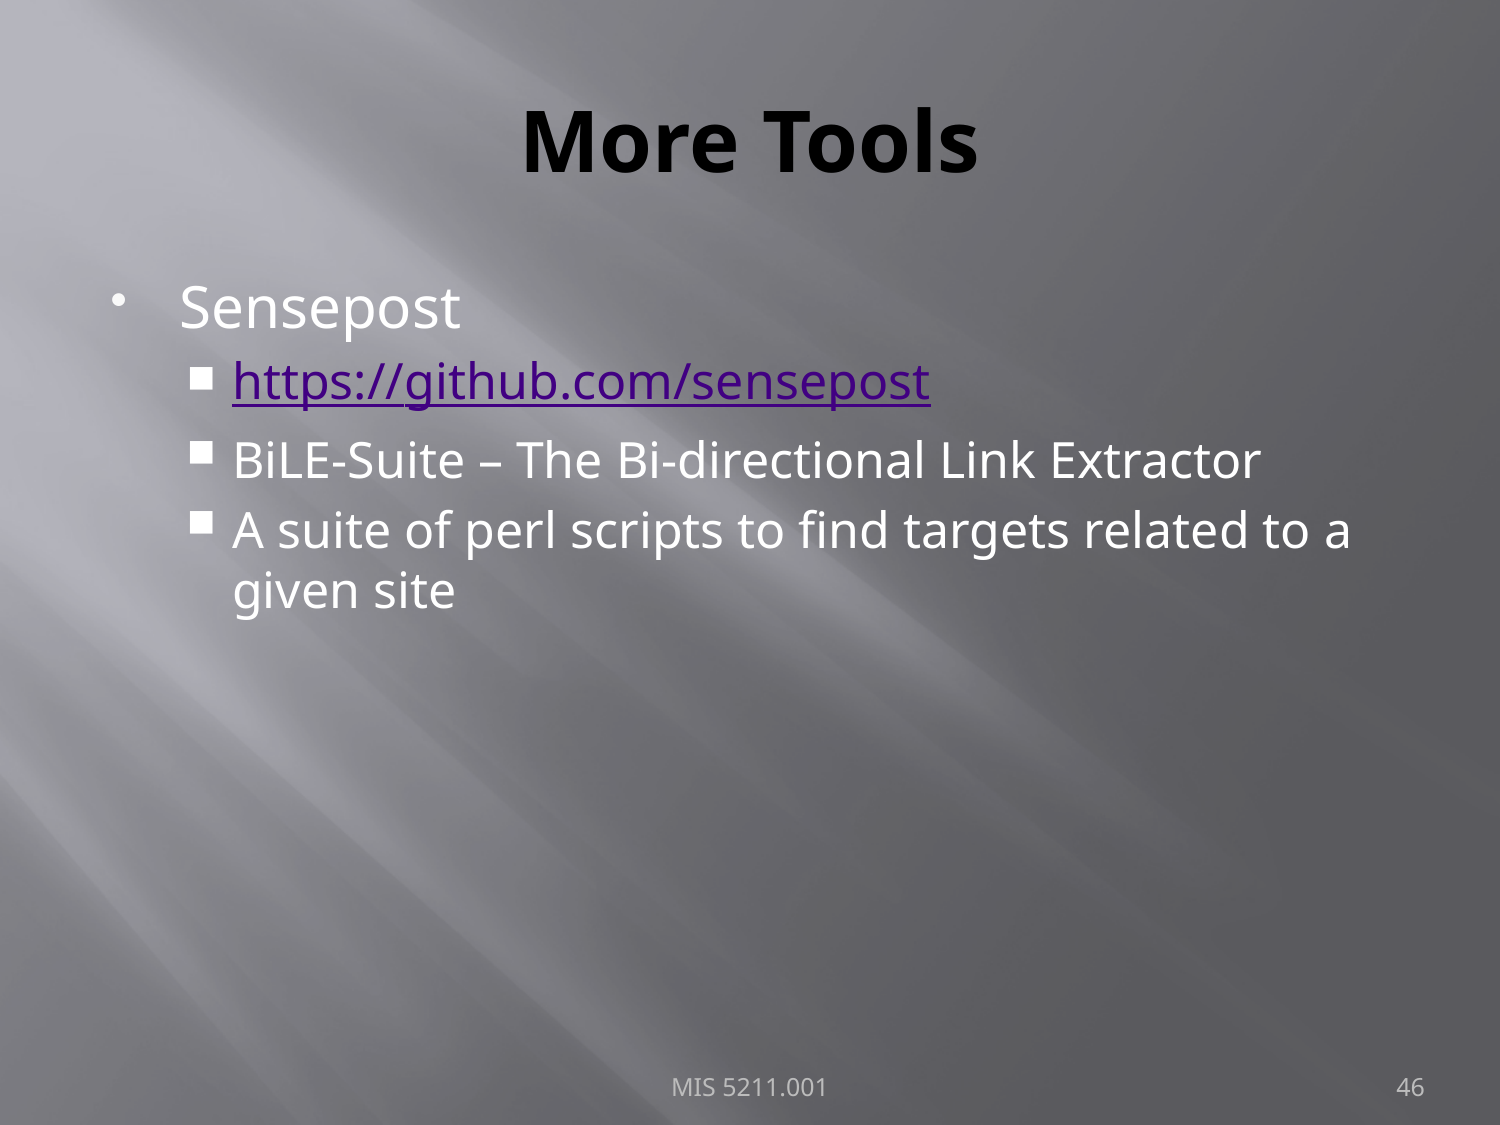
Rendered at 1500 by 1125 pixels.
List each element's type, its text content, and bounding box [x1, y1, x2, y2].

list Sensepost https://github.com/sensepost BiLE-Suite – The Bi-directional Link Extractor A suite of perl scripts to find targets related to a given site [75, 262, 1425, 1035]
slide_number 46 [1299, 1052, 1425, 1113]
title More Tools [75, 45, 1425, 233]
footer MIS 5211.001 [512, 1052, 988, 1113]
